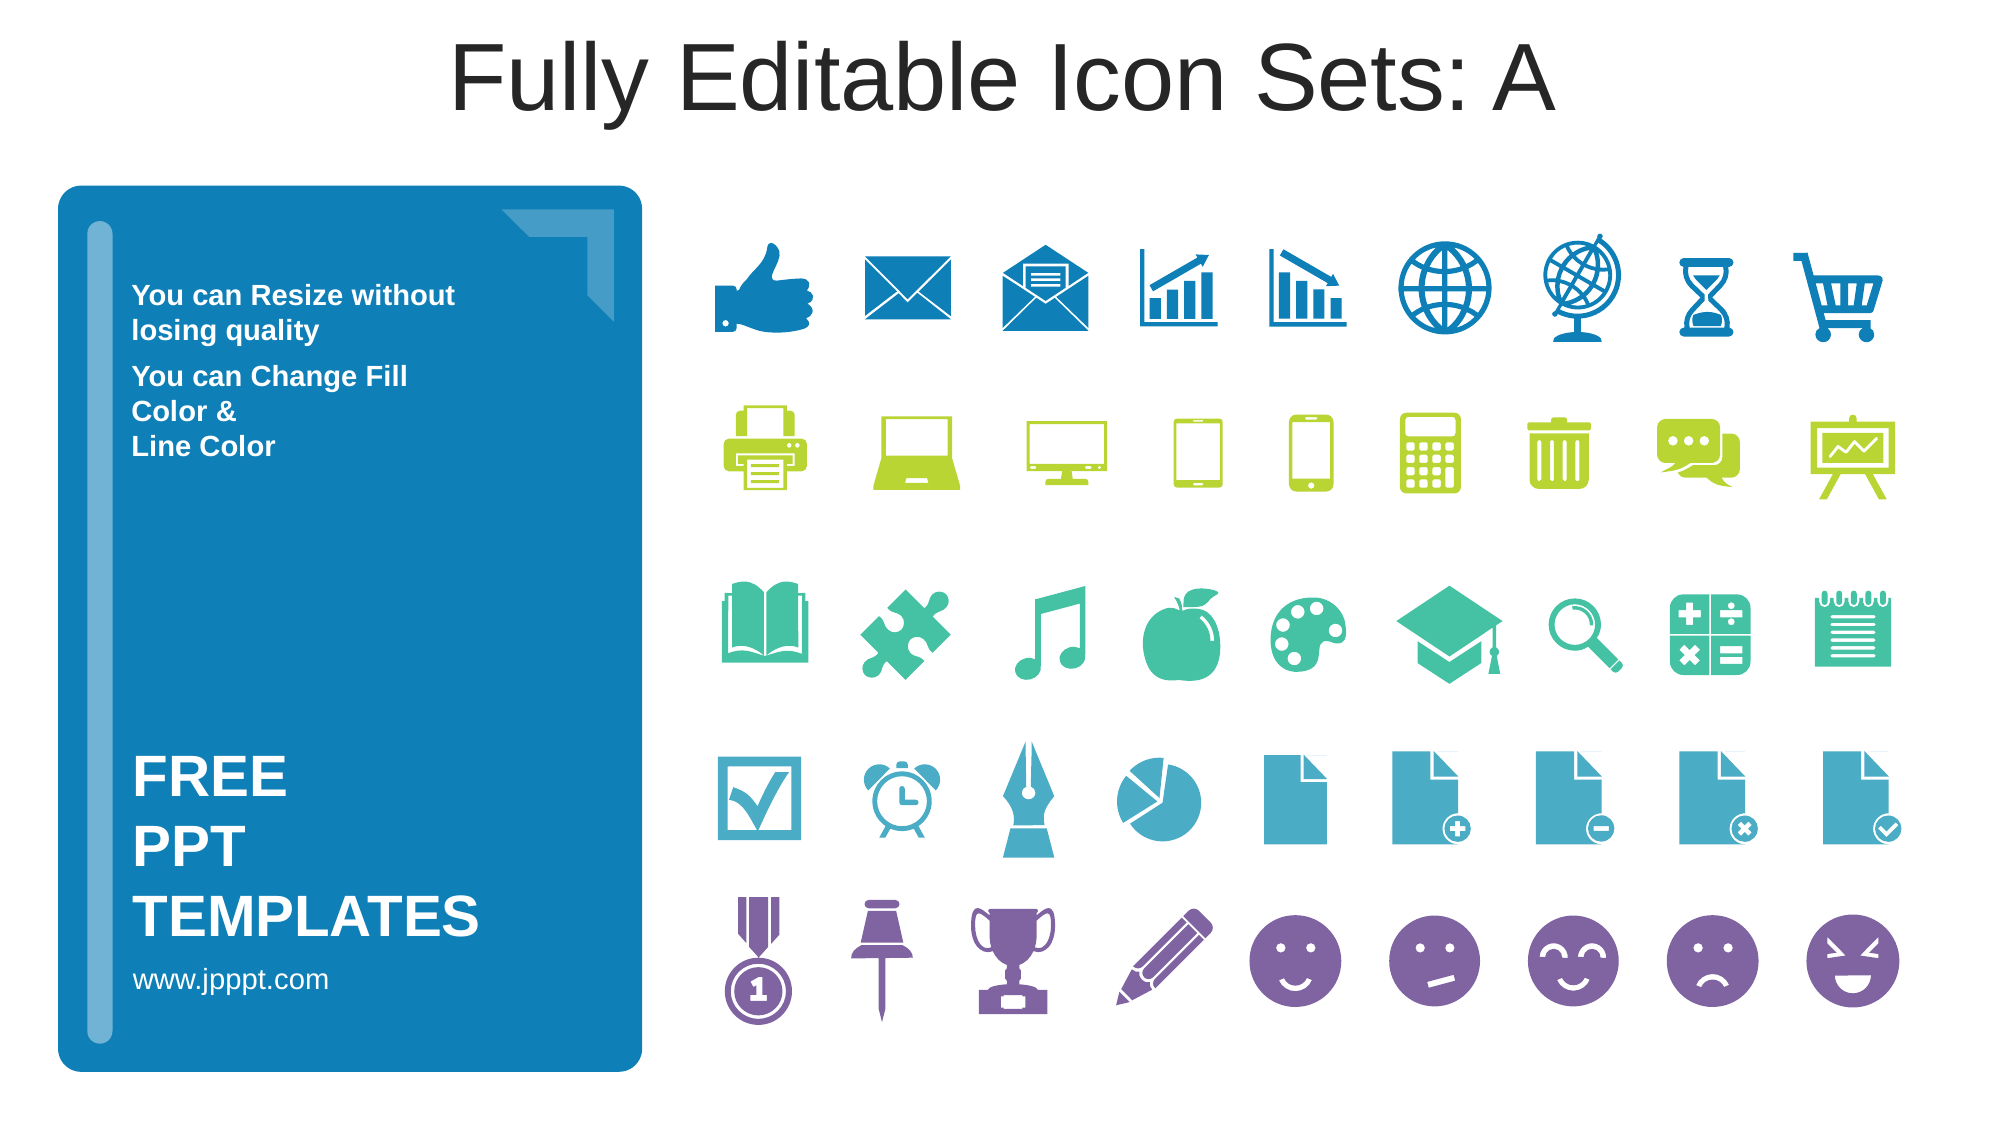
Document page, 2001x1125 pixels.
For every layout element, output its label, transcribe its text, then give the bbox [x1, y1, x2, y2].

text_box [1656, 417, 1741, 489]
text_box [858, 588, 953, 682]
text_box [1665, 914, 1760, 1009]
text_box [717, 756, 802, 841]
text_box [1269, 596, 1348, 673]
text_box [1526, 416, 1592, 490]
text_box [1388, 914, 1482, 1008]
text_box [970, 906, 1057, 1016]
text_box [1678, 256, 1735, 338]
text_box [1397, 240, 1493, 336]
text_box [1000, 243, 1091, 332]
text_box [1114, 907, 1214, 1007]
text_box [1268, 248, 1348, 328]
text_box [1398, 411, 1462, 495]
text_box [1278, 247, 1341, 320]
text_box [1172, 417, 1224, 489]
text_box [1792, 251, 1884, 344]
text_box [1000, 741, 1057, 859]
text_box [849, 898, 915, 1023]
text_box [862, 760, 942, 839]
list Fully Editable Icon Sets: A [53, 20, 1952, 140]
text_box [862, 255, 954, 321]
text_box [1116, 756, 1203, 843]
text_box [1678, 748, 1759, 846]
text_box [1542, 232, 1623, 343]
text_box [1139, 248, 1219, 327]
text_box [714, 241, 815, 334]
text_box [1809, 413, 1897, 501]
text_box [1248, 914, 1343, 1009]
text_box [1014, 584, 1087, 681]
text_box [872, 415, 962, 491]
text_box [1263, 752, 1330, 845]
text_box [720, 580, 810, 664]
text_box [1534, 748, 1616, 846]
text_box [1526, 914, 1620, 1008]
text_box [1805, 913, 1901, 1009]
text_box [1025, 420, 1109, 487]
text_box [723, 896, 794, 1026]
text_box [1821, 748, 1903, 846]
text_box [1547, 597, 1625, 674]
text_box [1668, 593, 1752, 677]
text_box [1394, 584, 1505, 686]
text_box [722, 404, 809, 492]
text_box [1141, 587, 1222, 682]
text_box [1813, 589, 1893, 668]
text_box [1287, 413, 1335, 493]
text_box [1391, 748, 1472, 846]
